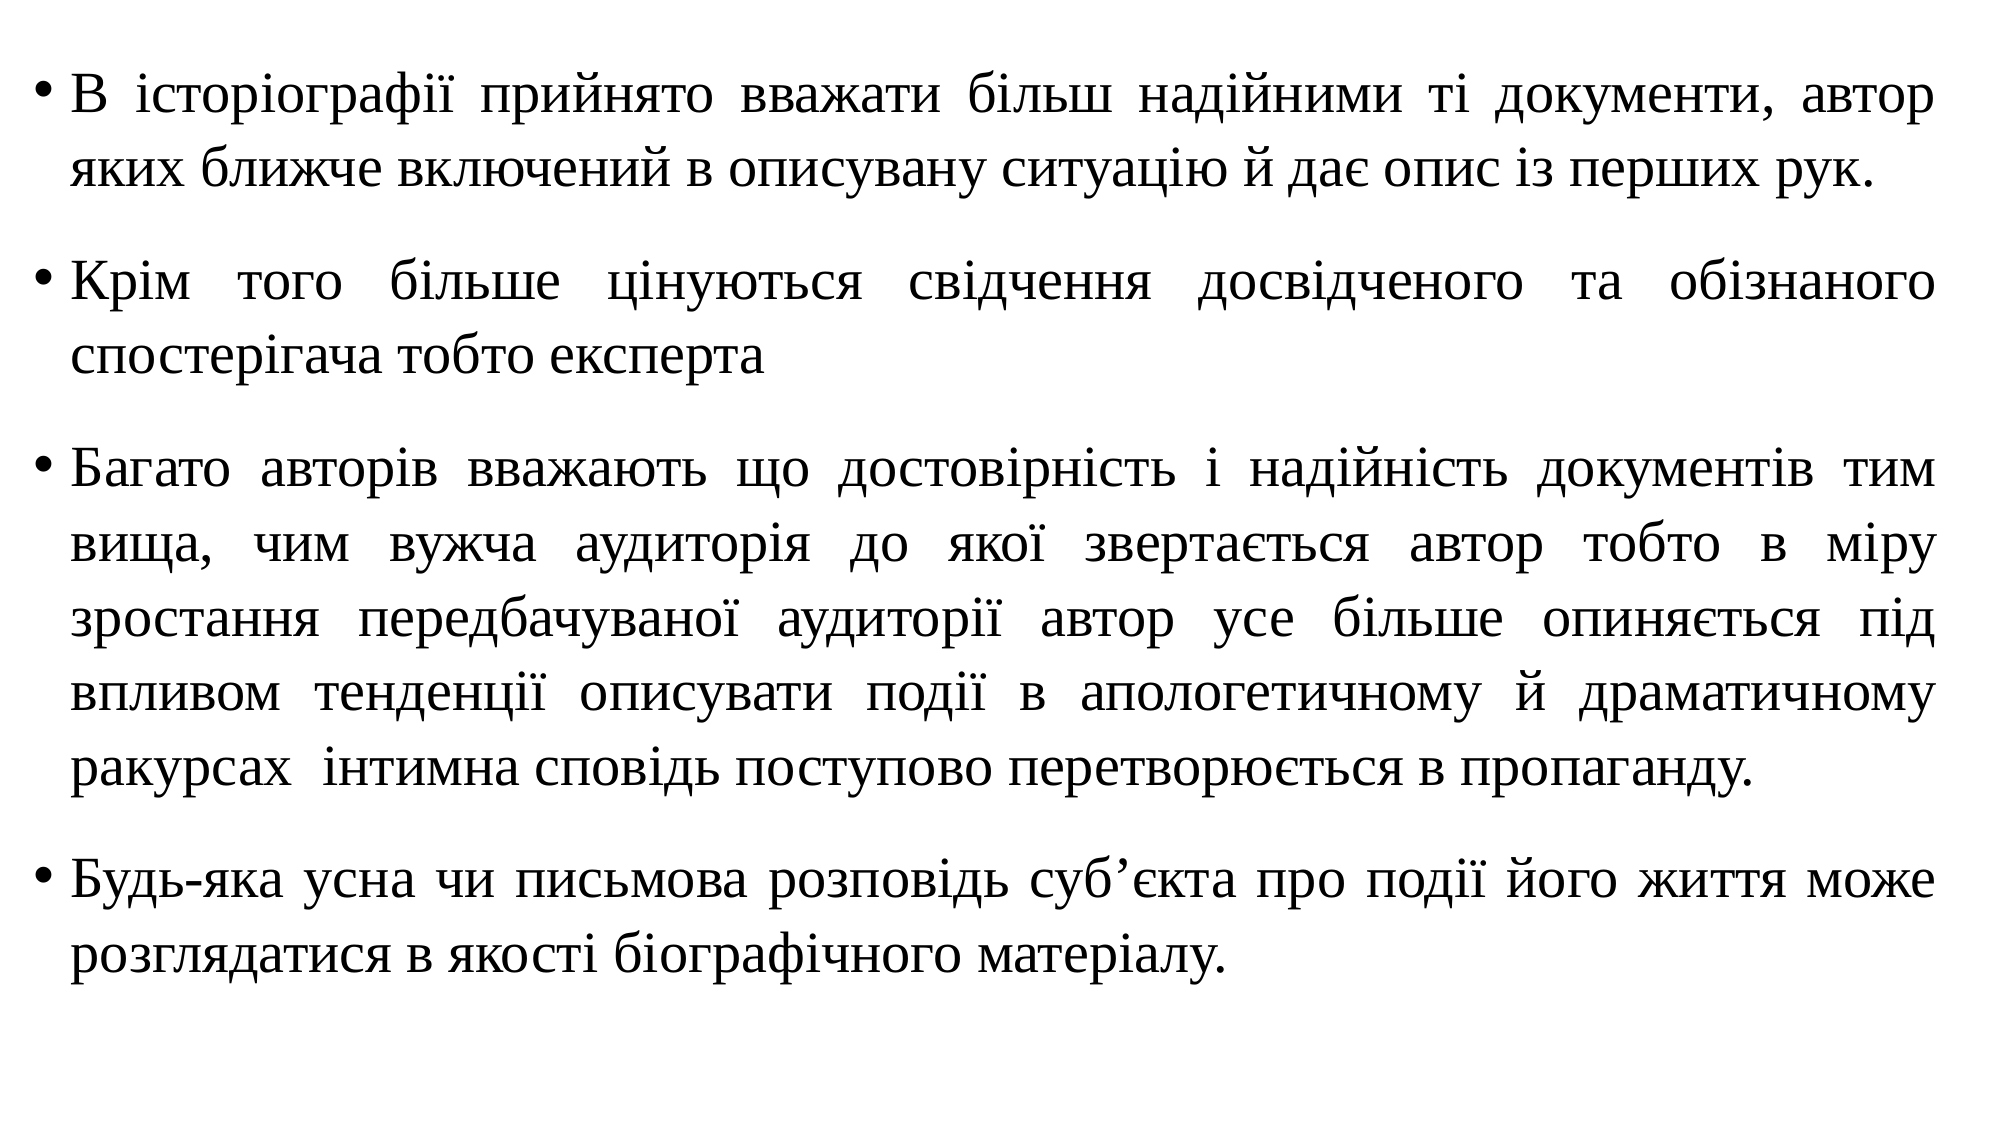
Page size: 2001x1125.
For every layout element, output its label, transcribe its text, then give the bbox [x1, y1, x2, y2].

list В історіографії прийнято вважати більш надійними ті документи, автор яких ближче включений в описувану ситуацію й дає опис із перших рук. Крім того більше цінуються свідчення досвідченого та обізнаного спостерігача тобто експерта Багато авторів вважають що достовірність і надійність документів тим вища, чим вужча аудиторія до якої звертається автор ­тобто в міру зростання передбачуваної аудиторії автор усе більше опиняється під впливом тенденції описувати події в апологетичному й драматичному ракурсах ­ інтимна сповідь поступово перетворюється в пропаганду. Будь-яка усна чи письмова розповідь суб’єкта про події його життя може розглядатися в якості біографічного матеріалу. [17, 41, 1953, 1095]
